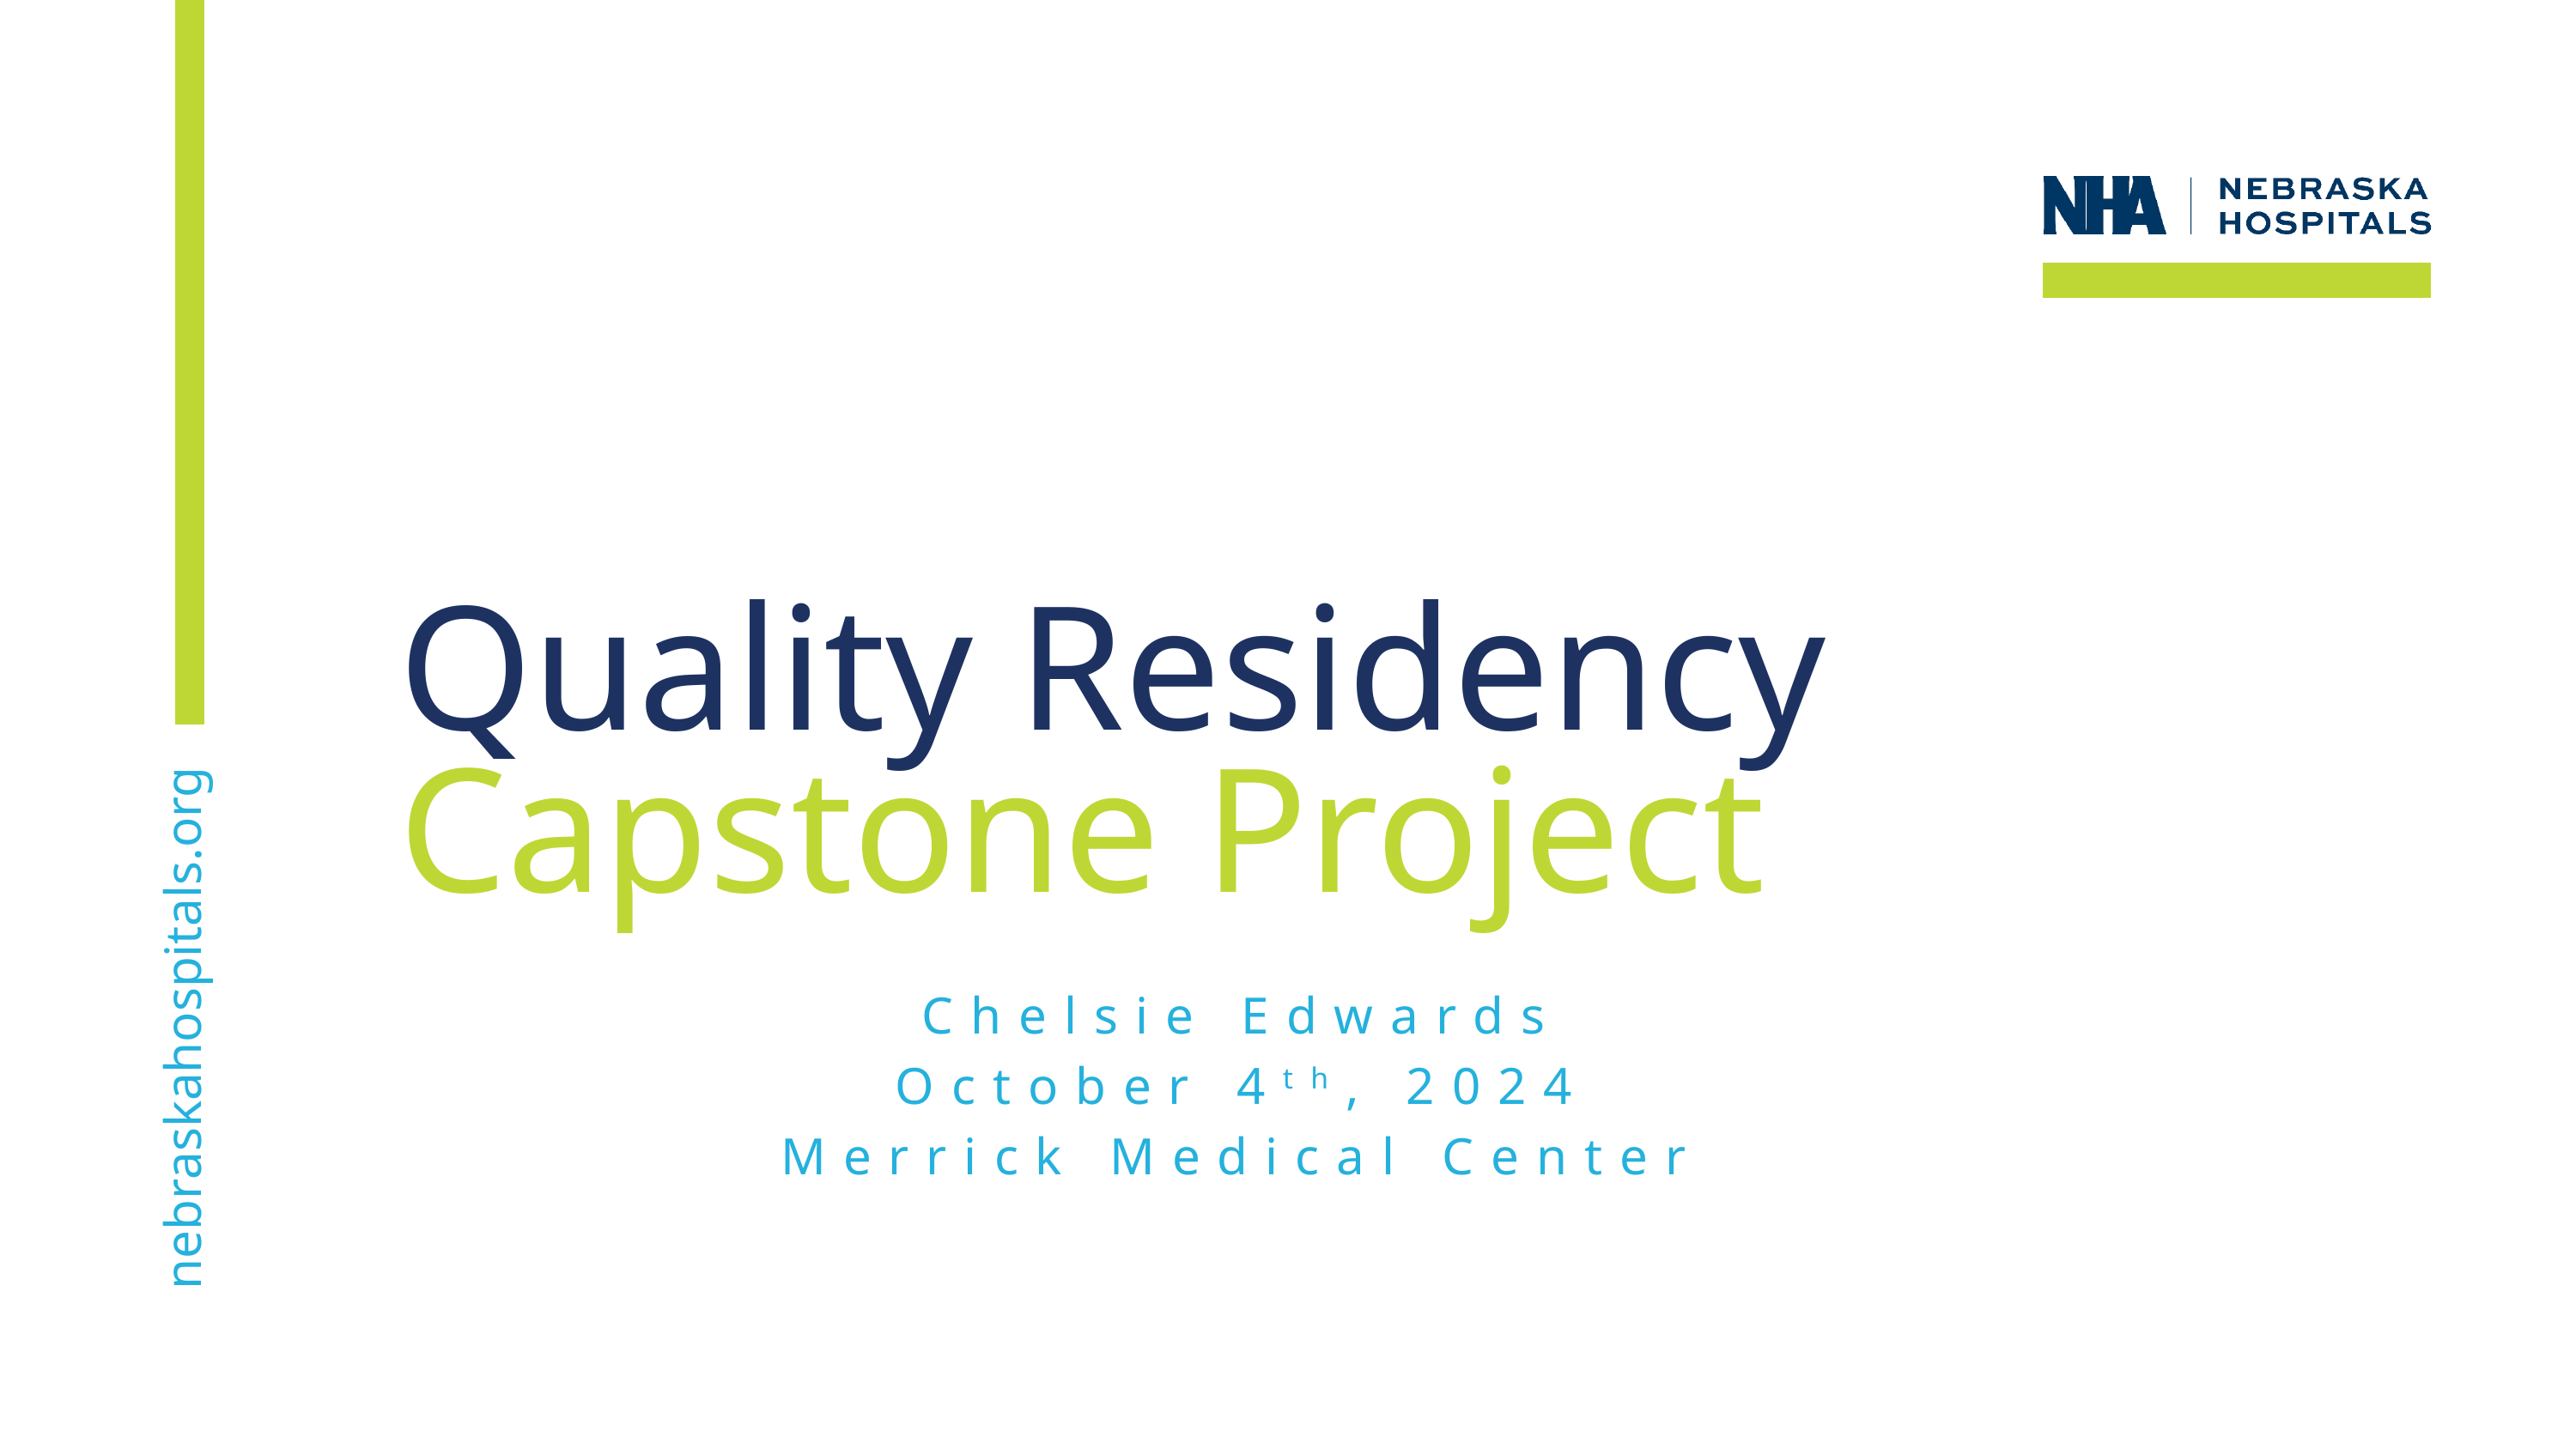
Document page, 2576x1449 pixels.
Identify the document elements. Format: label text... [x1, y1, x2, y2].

text_box Quality Residency [398, 575, 2265, 765]
text_box Capstone Project [398, 737, 2115, 927]
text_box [174, 0, 205, 724]
text_box nebraskahospitals.org [141, 730, 211, 1290]
picture [2042, 176, 2432, 235]
text_box Chelsie Edwards October 4th, 2024 Merrick Medical Center [579, 973, 1888, 1185]
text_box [2042, 262, 2432, 298]
